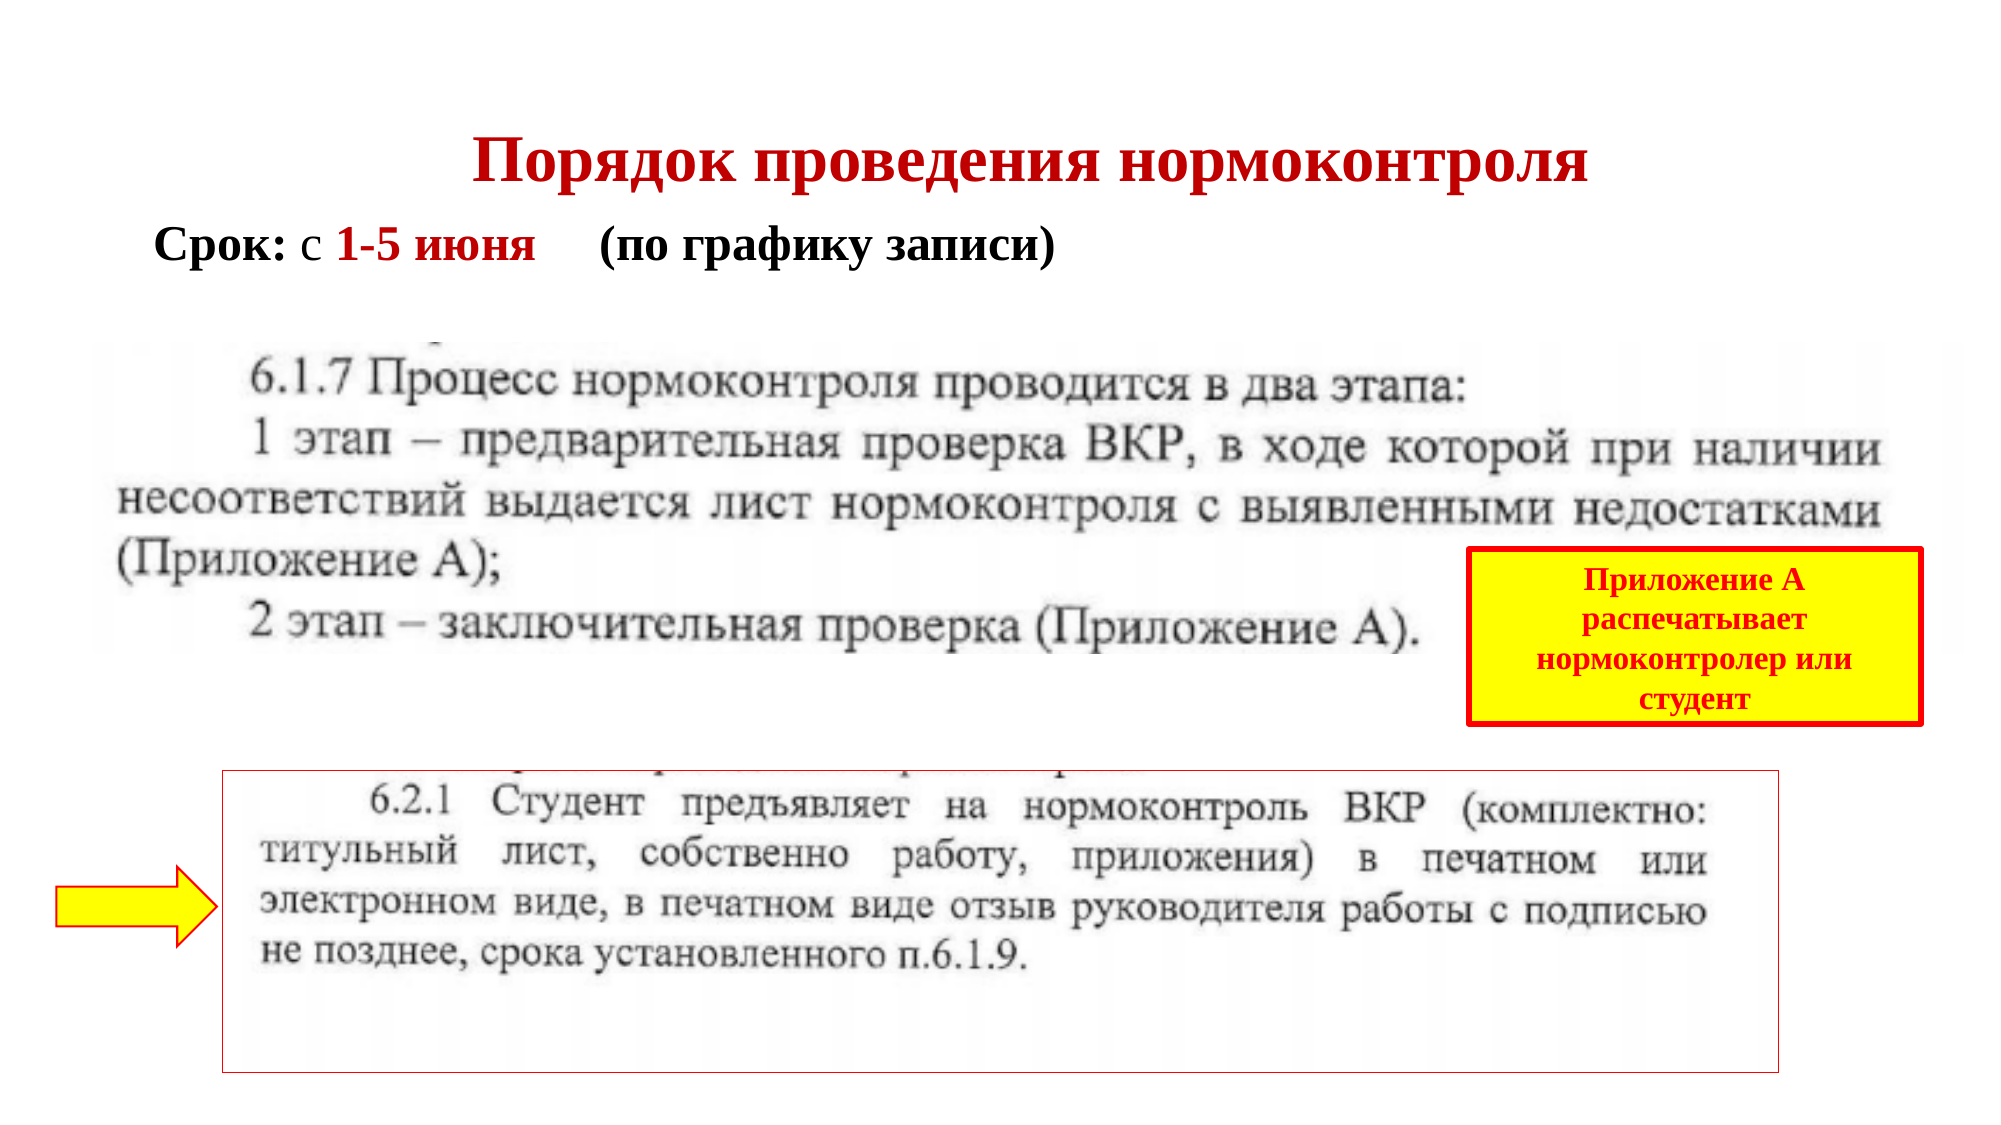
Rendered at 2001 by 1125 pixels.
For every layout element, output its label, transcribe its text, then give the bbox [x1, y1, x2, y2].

text_box Порядок проведения нормоконтроля [452, 107, 1611, 203]
picture [222, 770, 1779, 1073]
picture [49, 342, 1972, 654]
text_box Срок: с 1-5 июня (по графику записи) [138, 203, 1688, 279]
text_box Приложение А распечатывает нормоконтролер или студент [1468, 654, 1921, 724]
text_box [55, 864, 219, 949]
